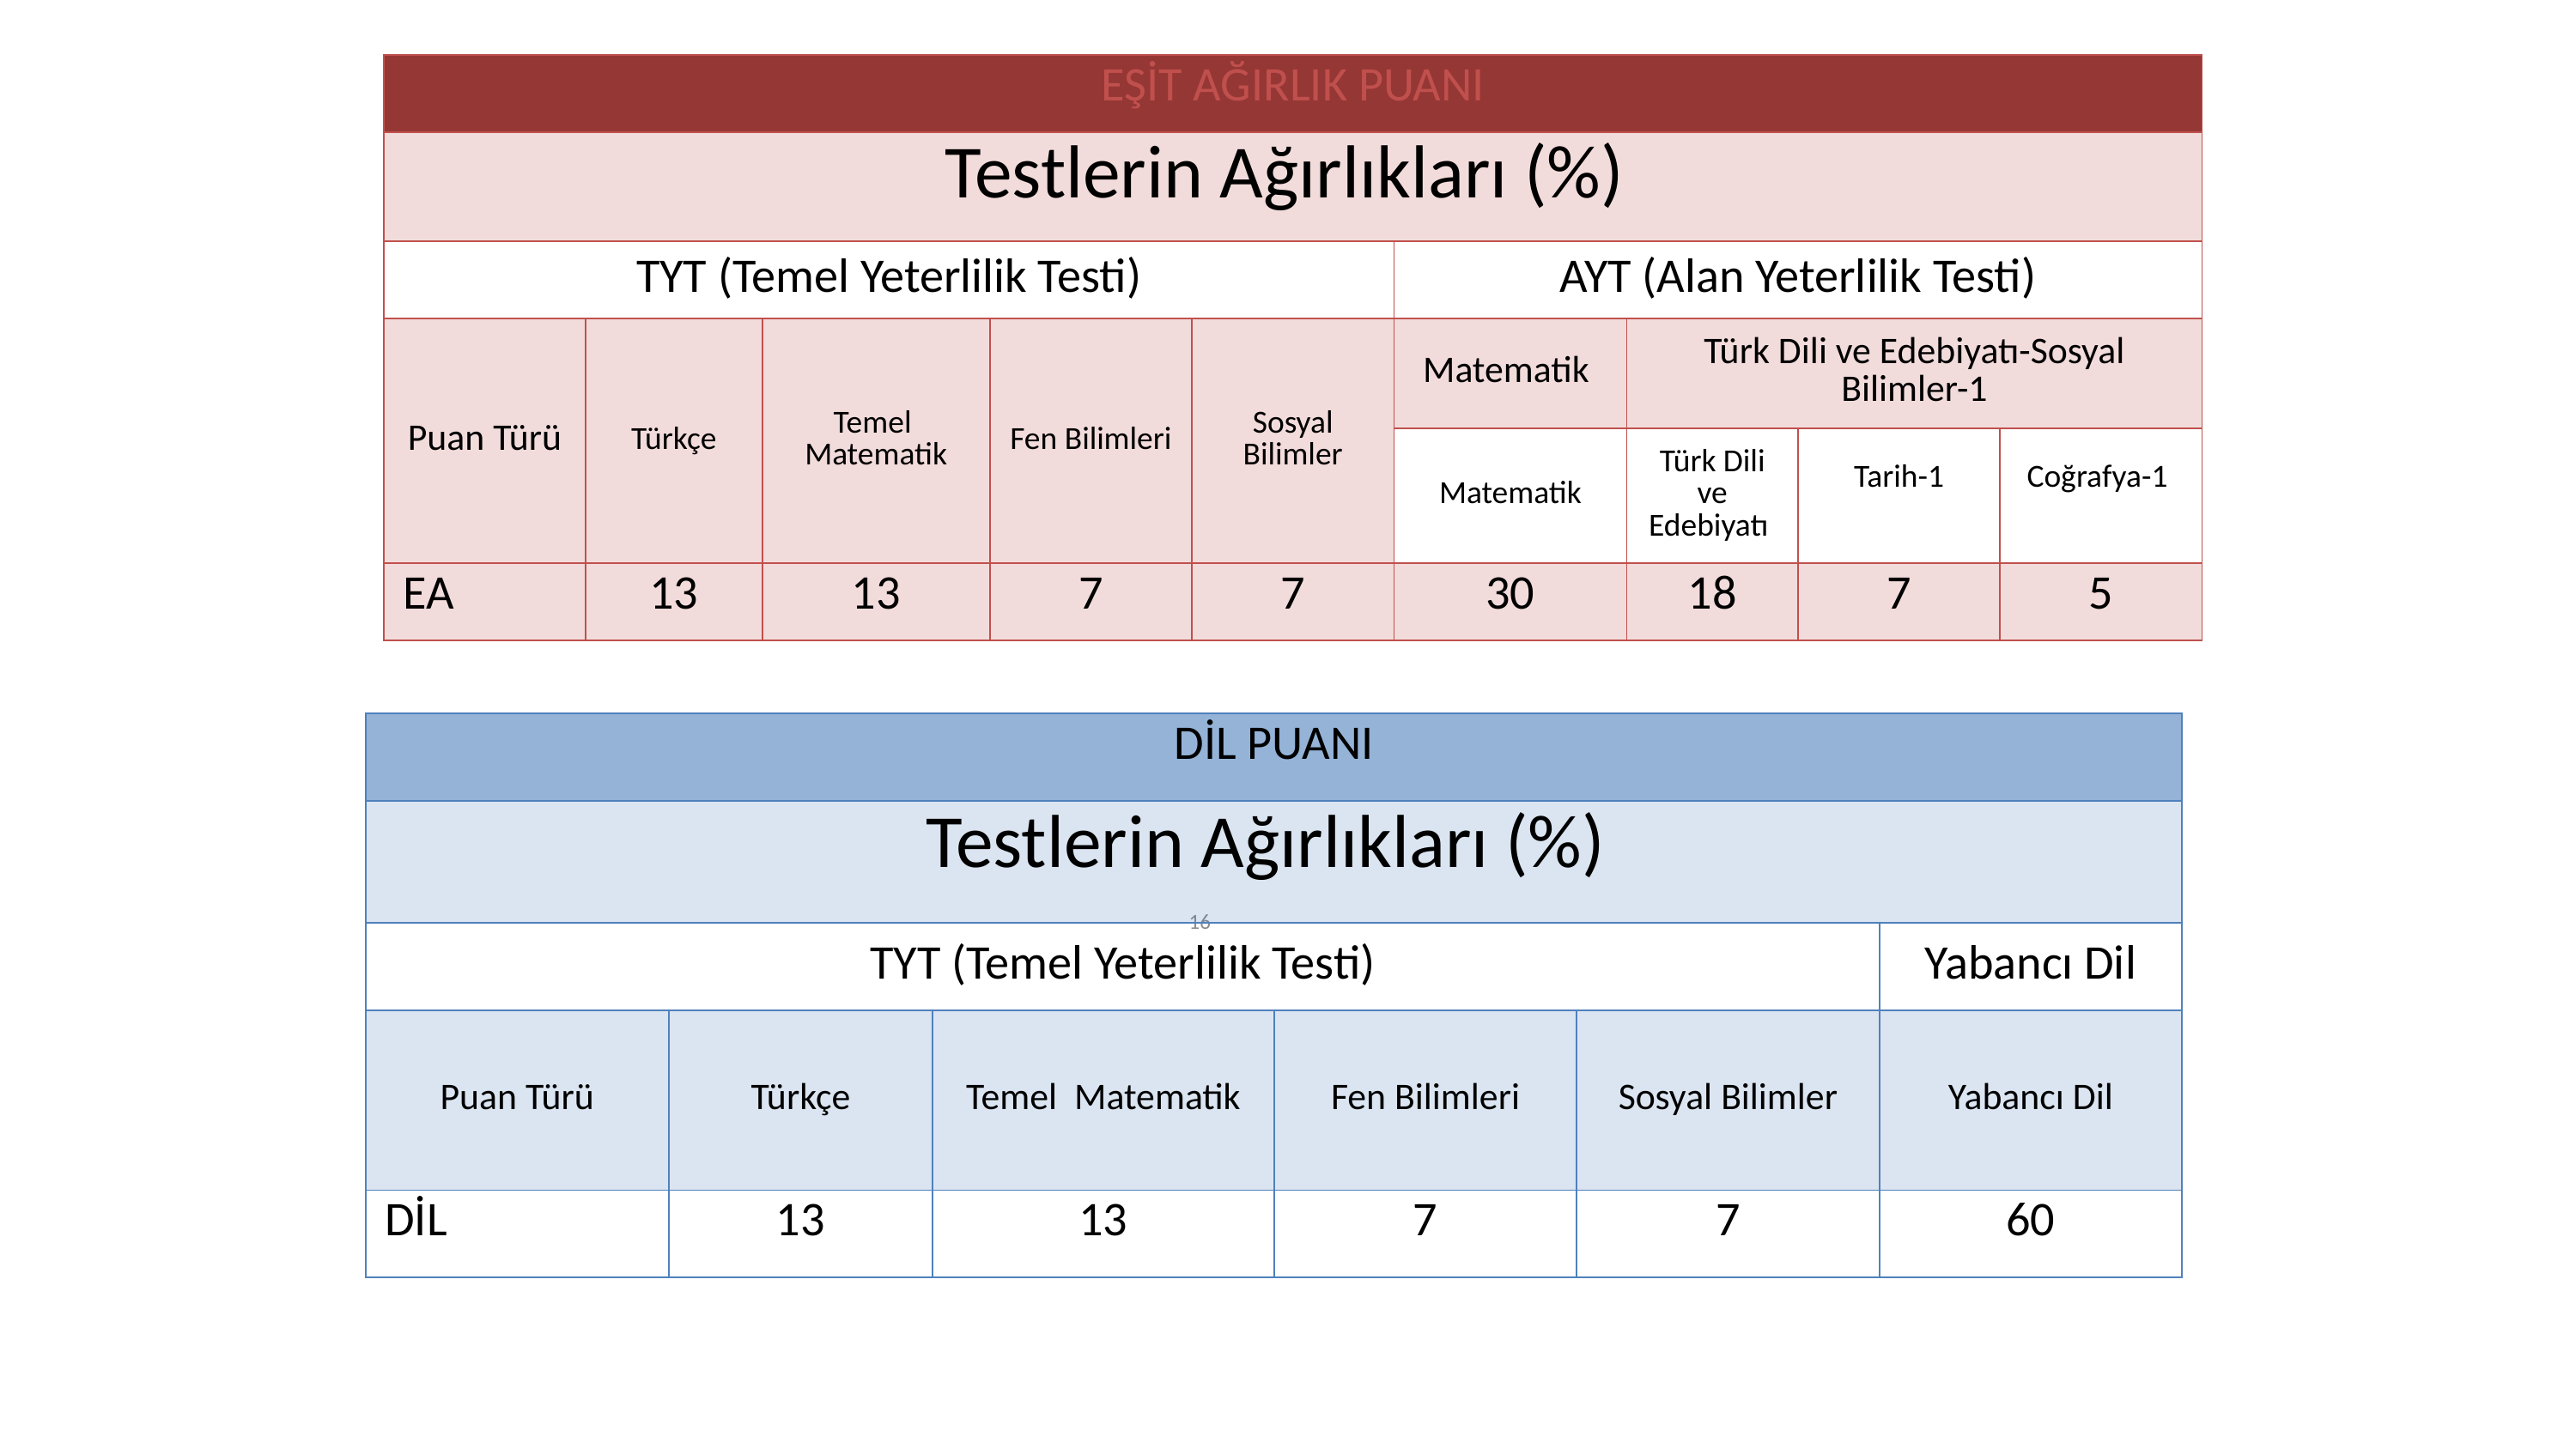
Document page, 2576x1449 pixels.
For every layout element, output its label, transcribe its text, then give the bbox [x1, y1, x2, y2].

table_cell Tarih-1 [1799, 429, 1999, 562]
table_cell 7 [1799, 564, 1999, 640]
table_cell Matematik [1394, 429, 1626, 562]
table_cell 13 [933, 1191, 1273, 1276]
table_cell Yabancı Dil [1880, 1011, 2181, 1190]
table_cell Coğrafya-1 [2001, 429, 2202, 562]
table_cell 5 [2001, 564, 2202, 640]
table_header EŞİT AĞIRLIK PUANI [385, 56, 2202, 131]
table_cell 7 [991, 564, 1191, 640]
table_cell 7 [1577, 1191, 1879, 1276]
table_cell Fen Bilimleri [991, 319, 1191, 562]
table_cell Puan Türü [367, 1011, 668, 1190]
table_cell Türk Dili ve Edebiyatı [1627, 429, 1797, 562]
table_cell DİL [367, 1191, 668, 1276]
table_cell 60 [1880, 1191, 2181, 1276]
table_cell TYT (Temel Yeterlilik Testi) [367, 924, 1879, 1009]
table_header DİL PUANI [367, 714, 2181, 800]
table_cell Türkçe [586, 319, 762, 562]
table_cell Yabancı Dil [1880, 924, 2181, 1009]
table_cell Sosyal Bilimler [1193, 319, 1394, 562]
table_cell 13 [763, 564, 989, 640]
table_cell Türkçe [670, 1011, 932, 1190]
table_cell Temel Matematik [763, 319, 989, 562]
table_cell 18 [1627, 564, 1797, 640]
table_cell TYT (Temel Yeterlilik Testi) [385, 242, 1394, 318]
table_cell AYT (Alan Yeterlilik Testi) [1394, 242, 2202, 318]
table_cell Matematik [1394, 319, 1626, 427]
table_cell 30 [1394, 564, 1626, 640]
table_cell 13 [670, 1191, 932, 1276]
table_cell Testlerin Ağırlıkları (%) [385, 133, 2202, 240]
table_cell Fen Bilimleri [1275, 1011, 1576, 1190]
table_cell 13 [586, 564, 762, 640]
table_cell 7 [1275, 1191, 1576, 1276]
table_cell Puan Türü [385, 319, 585, 562]
table_cell Sosyal Bilimler [1577, 1011, 1879, 1190]
table_cell Temel Matematik [933, 1011, 1273, 1190]
table_cell EA [385, 564, 585, 640]
table_cell Testlerin Ağırlıkları (%) [367, 802, 2181, 922]
table_cell 7 [1193, 564, 1394, 640]
slide_number 16 [922, 894, 1224, 947]
table_cell Türk Dili ve Edebiyatı-Sosyal Bilimler-1 [1627, 319, 2202, 427]
